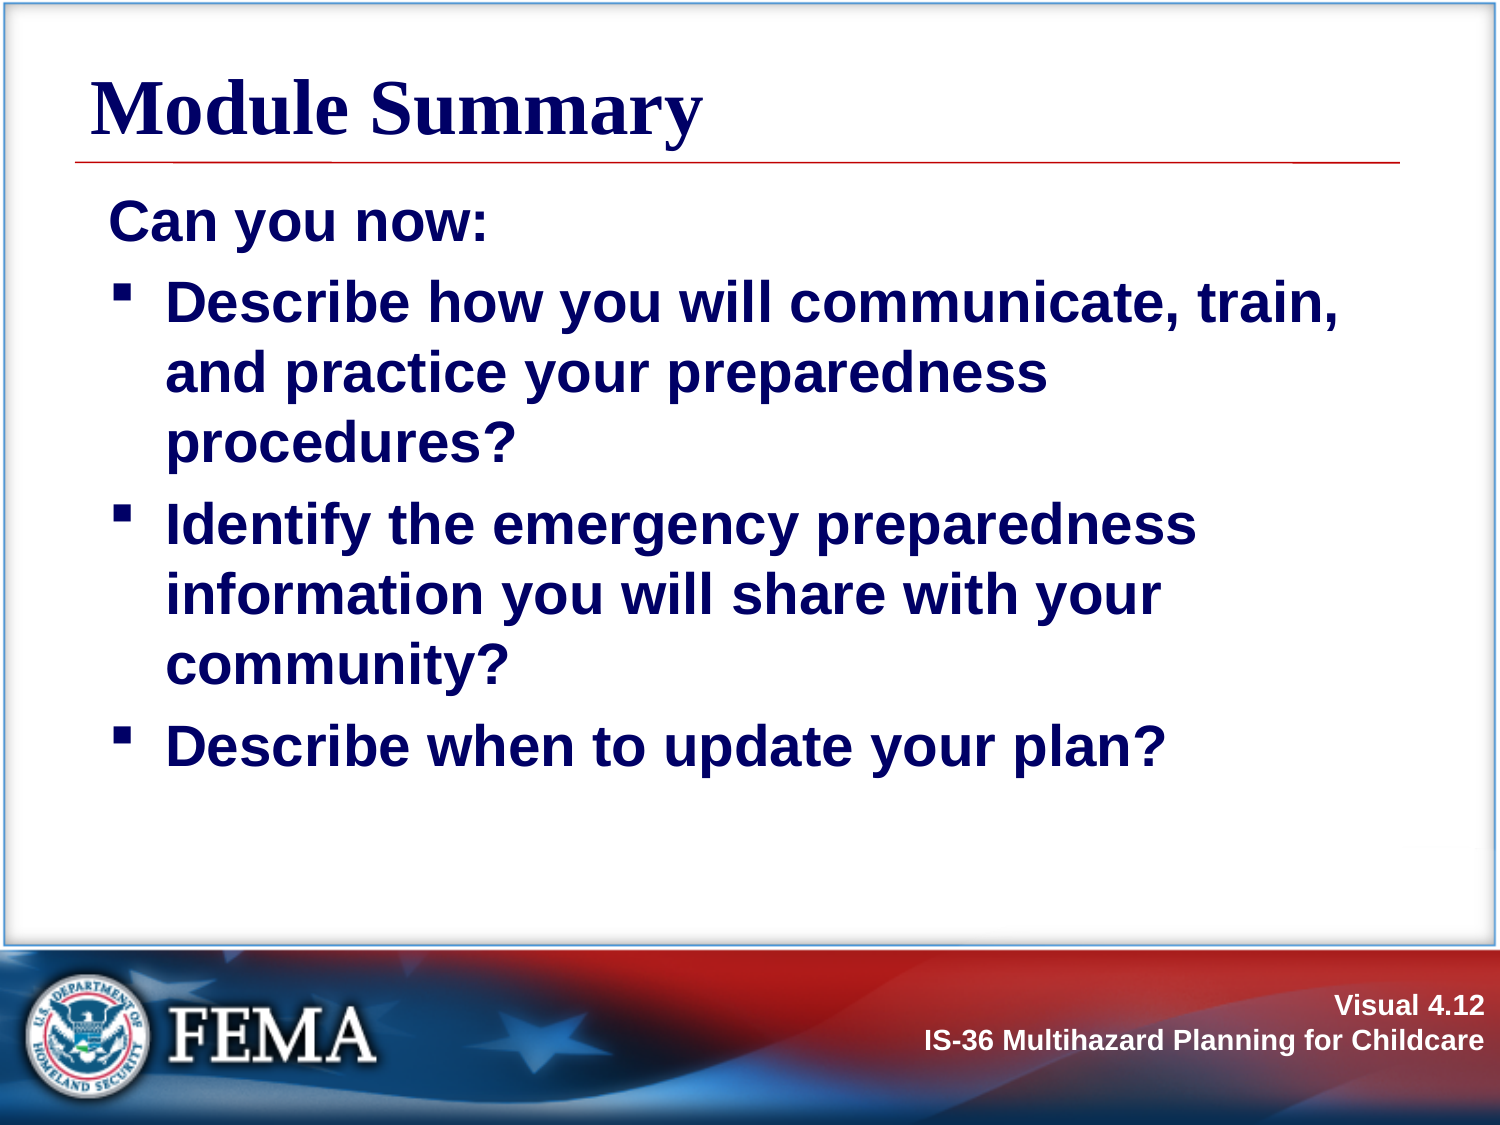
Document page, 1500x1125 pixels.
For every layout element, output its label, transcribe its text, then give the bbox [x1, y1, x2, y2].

picture [0, 0, 1500, 1125]
title Module Summary [75, 50, 1425, 155]
list Can you now: Describe how you will communicate, train, and practice your preparedness procedures? Identify the emergency preparedness information you will share with your community? Describe when to update your plan? [75, 175, 1425, 938]
